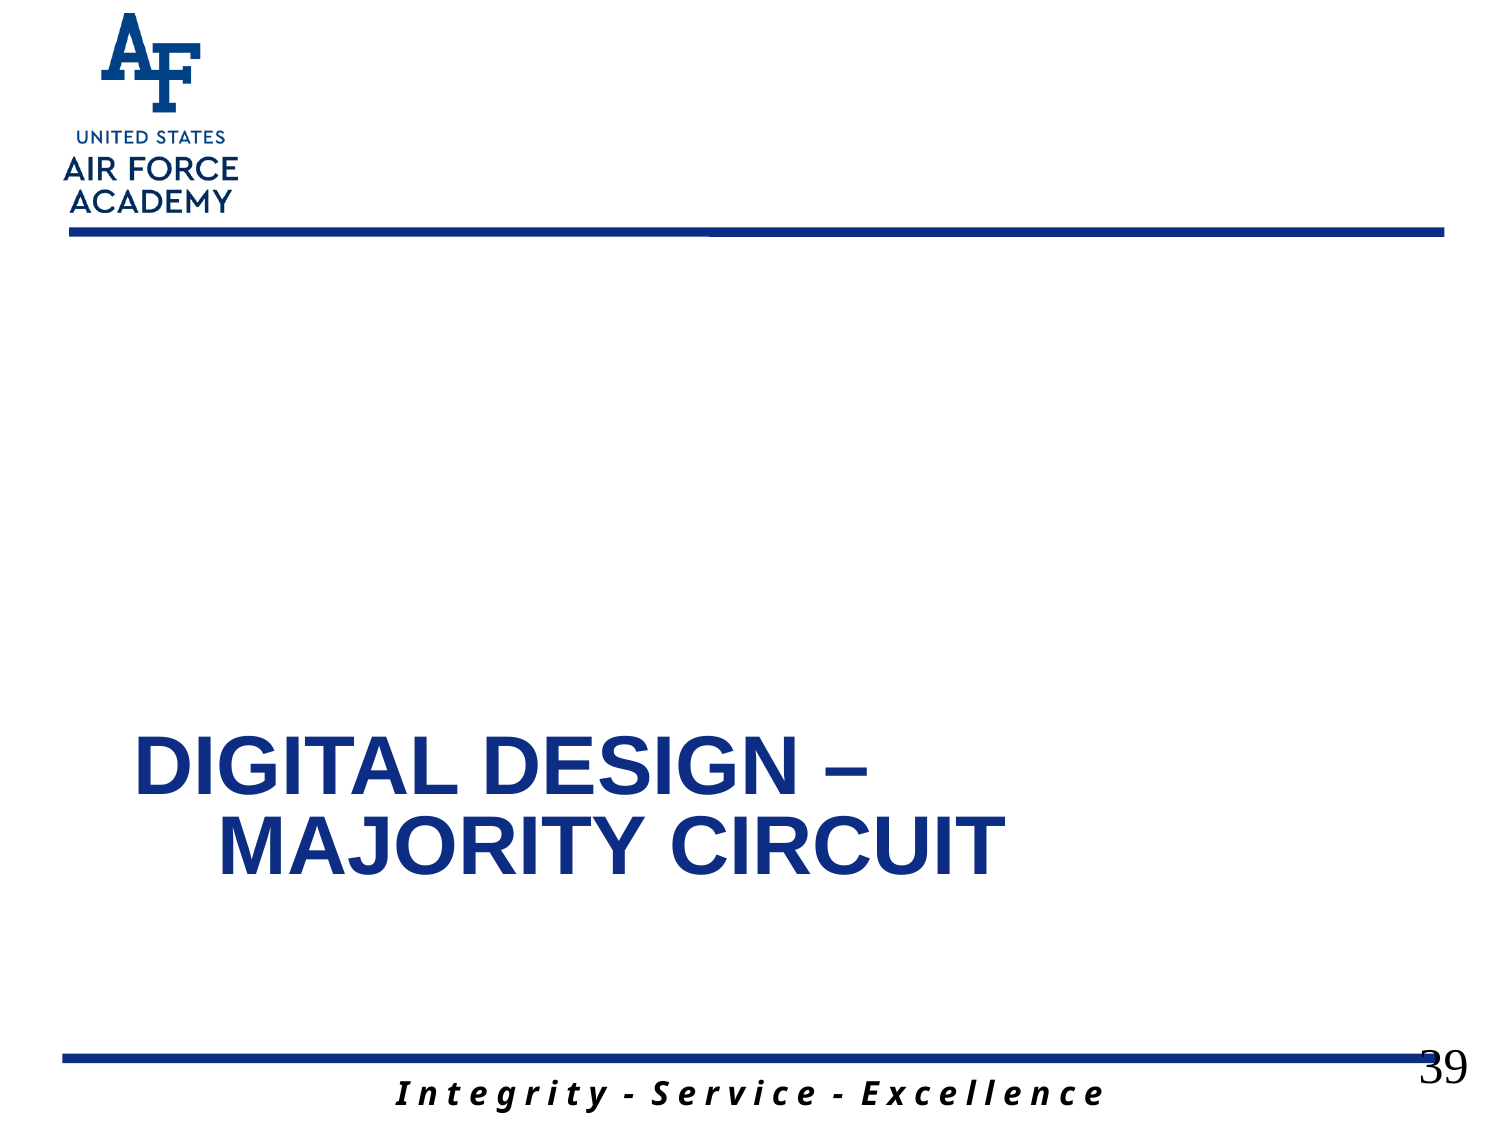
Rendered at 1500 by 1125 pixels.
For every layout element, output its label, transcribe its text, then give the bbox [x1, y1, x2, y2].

title Digital Design – Majority Circuit [118, 722, 1394, 947]
slide_number 39 [1133, 1025, 1484, 1105]
picture [63, 13, 238, 213]
